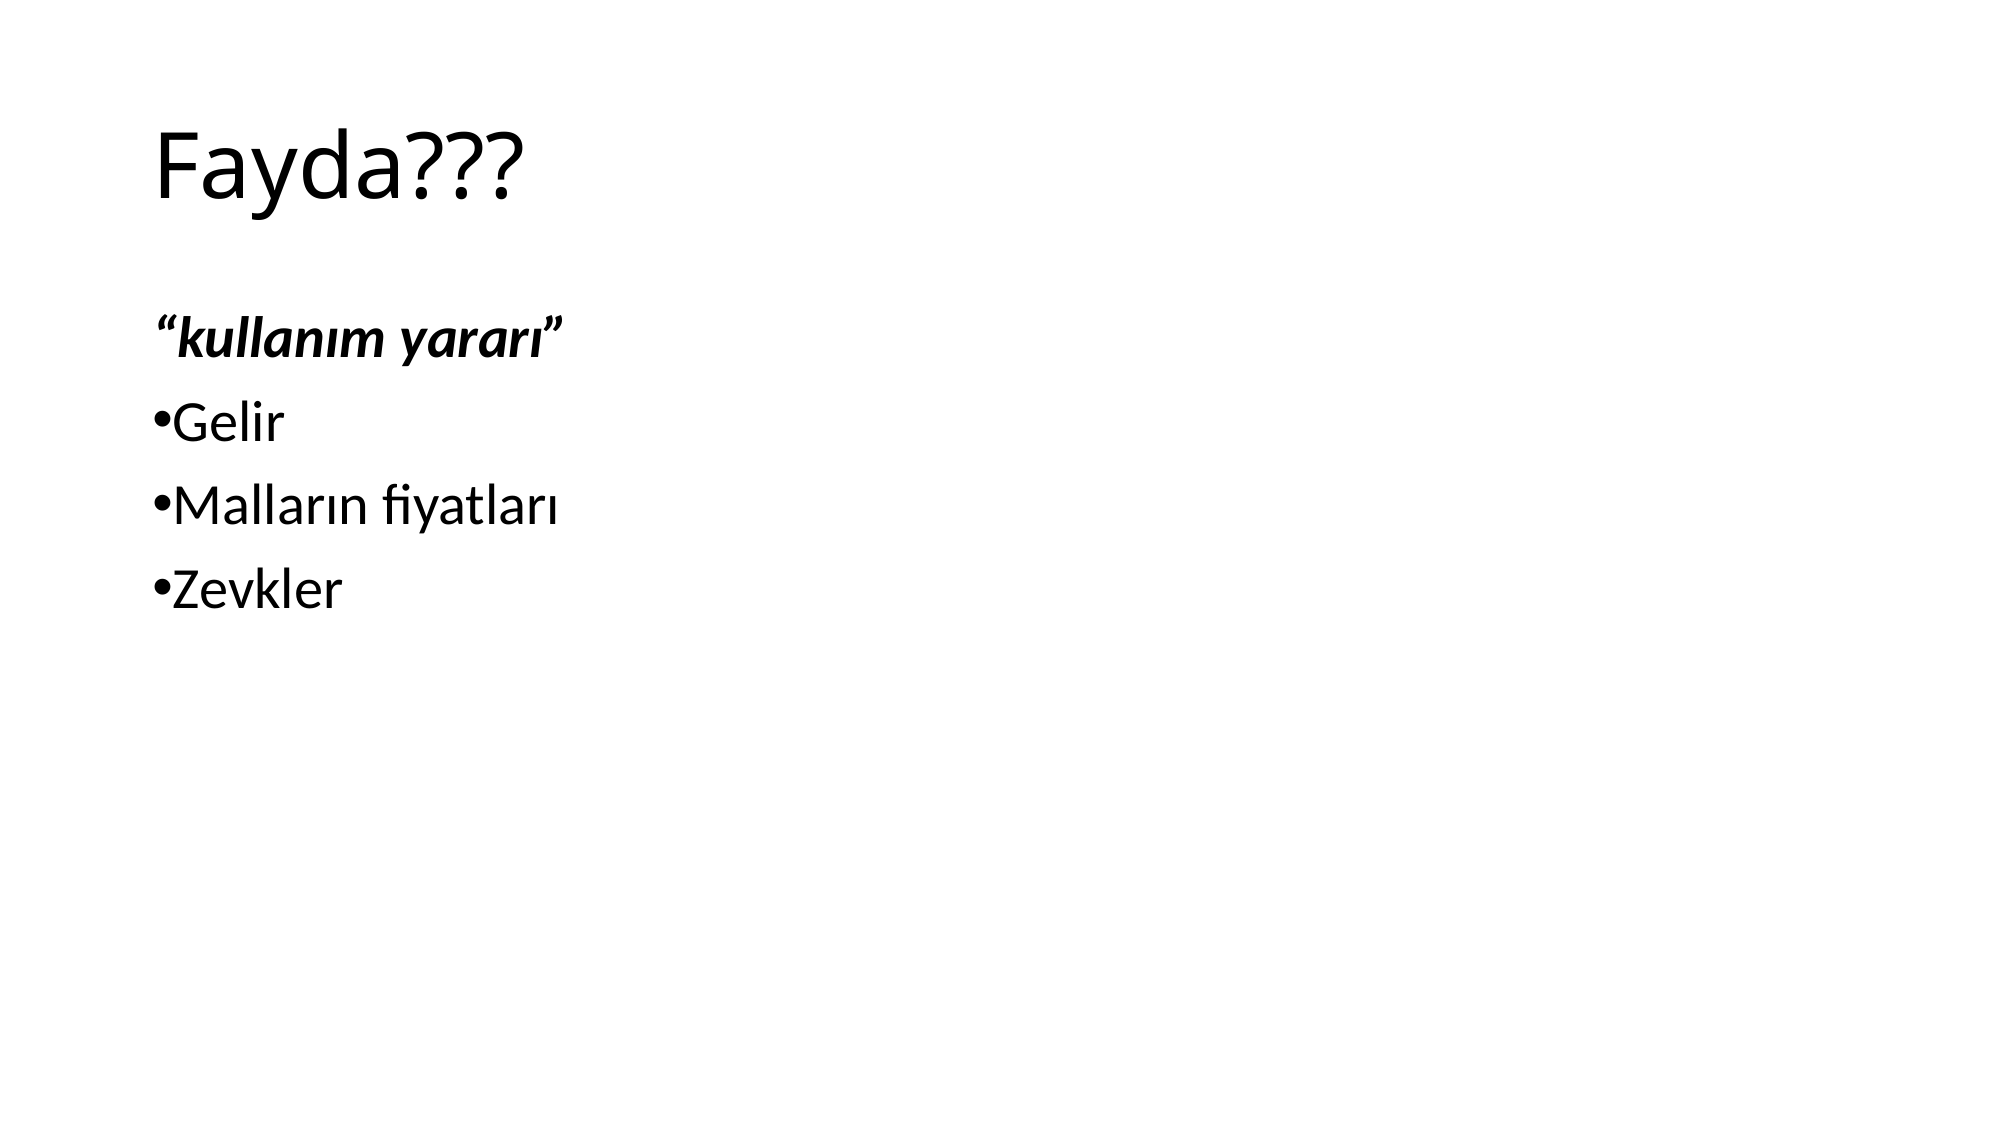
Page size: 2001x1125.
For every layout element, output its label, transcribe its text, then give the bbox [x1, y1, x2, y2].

list “kullanım yararı” Gelir Malların fiyatları Zevkler [137, 299, 1863, 1014]
title Fayda??? [137, 59, 1863, 278]
